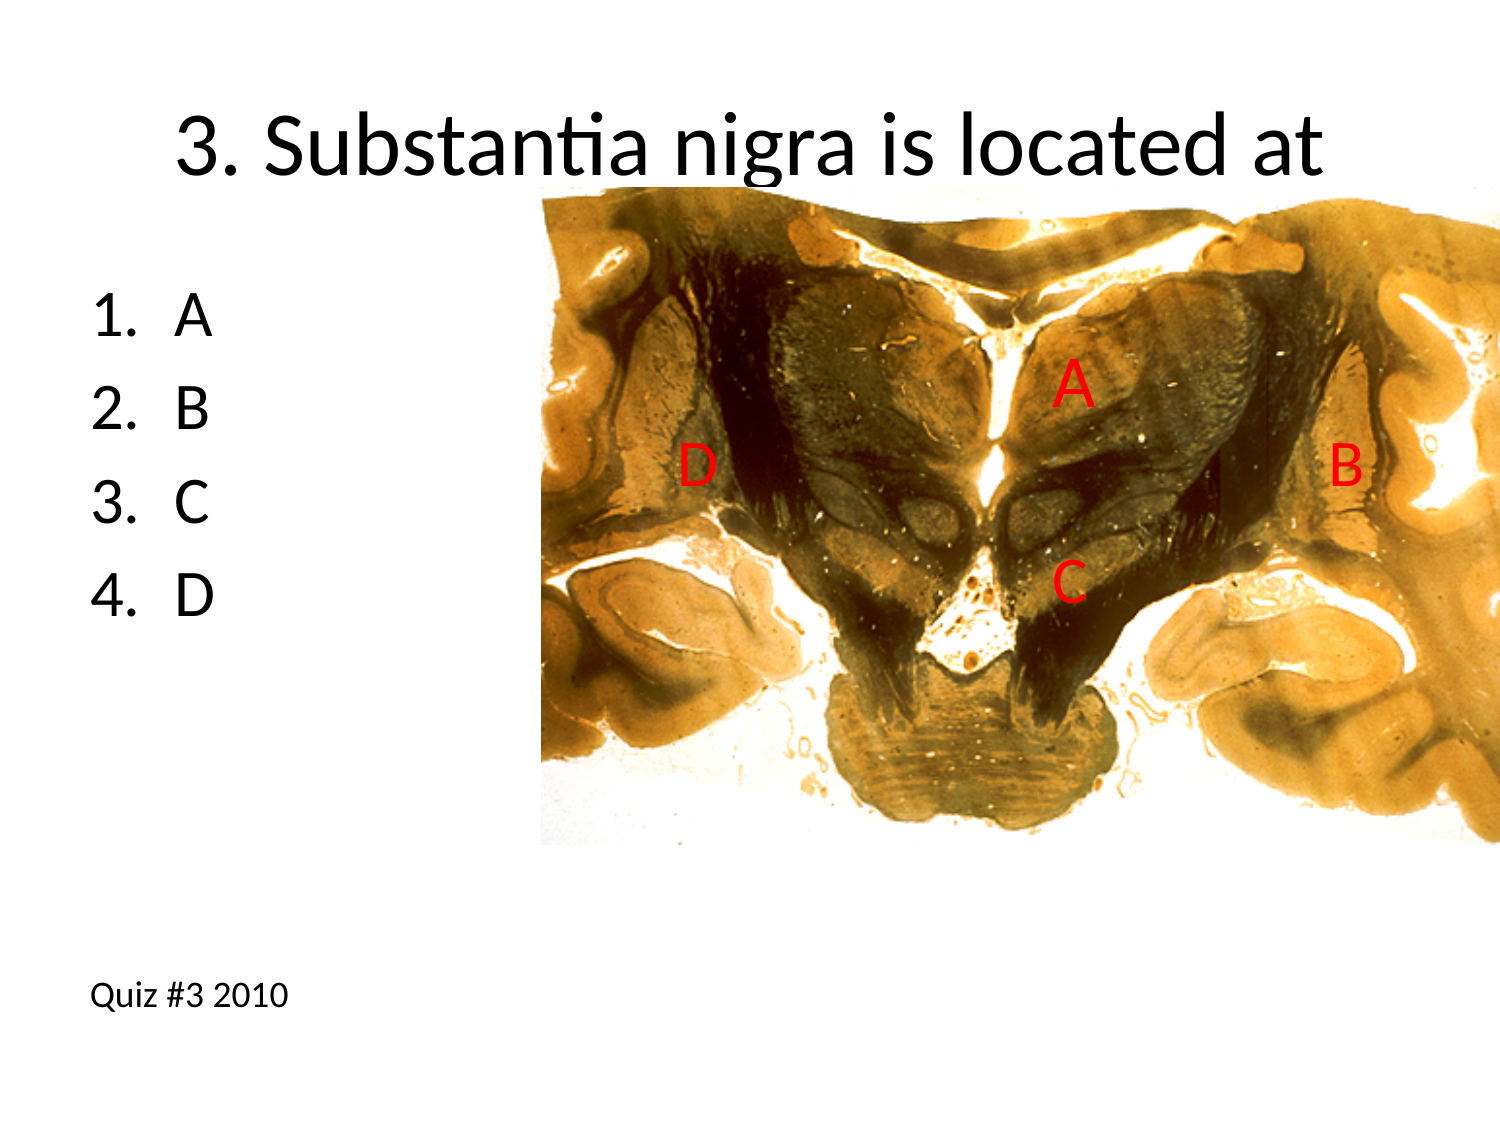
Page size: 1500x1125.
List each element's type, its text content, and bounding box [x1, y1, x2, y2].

title 3. Substantia nigra is located at [75, 45, 1425, 233]
text_box Quiz #3 2010 [75, 962, 325, 1023]
list A B C D [75, 262, 750, 1005]
picture [541, 187, 1500, 846]
